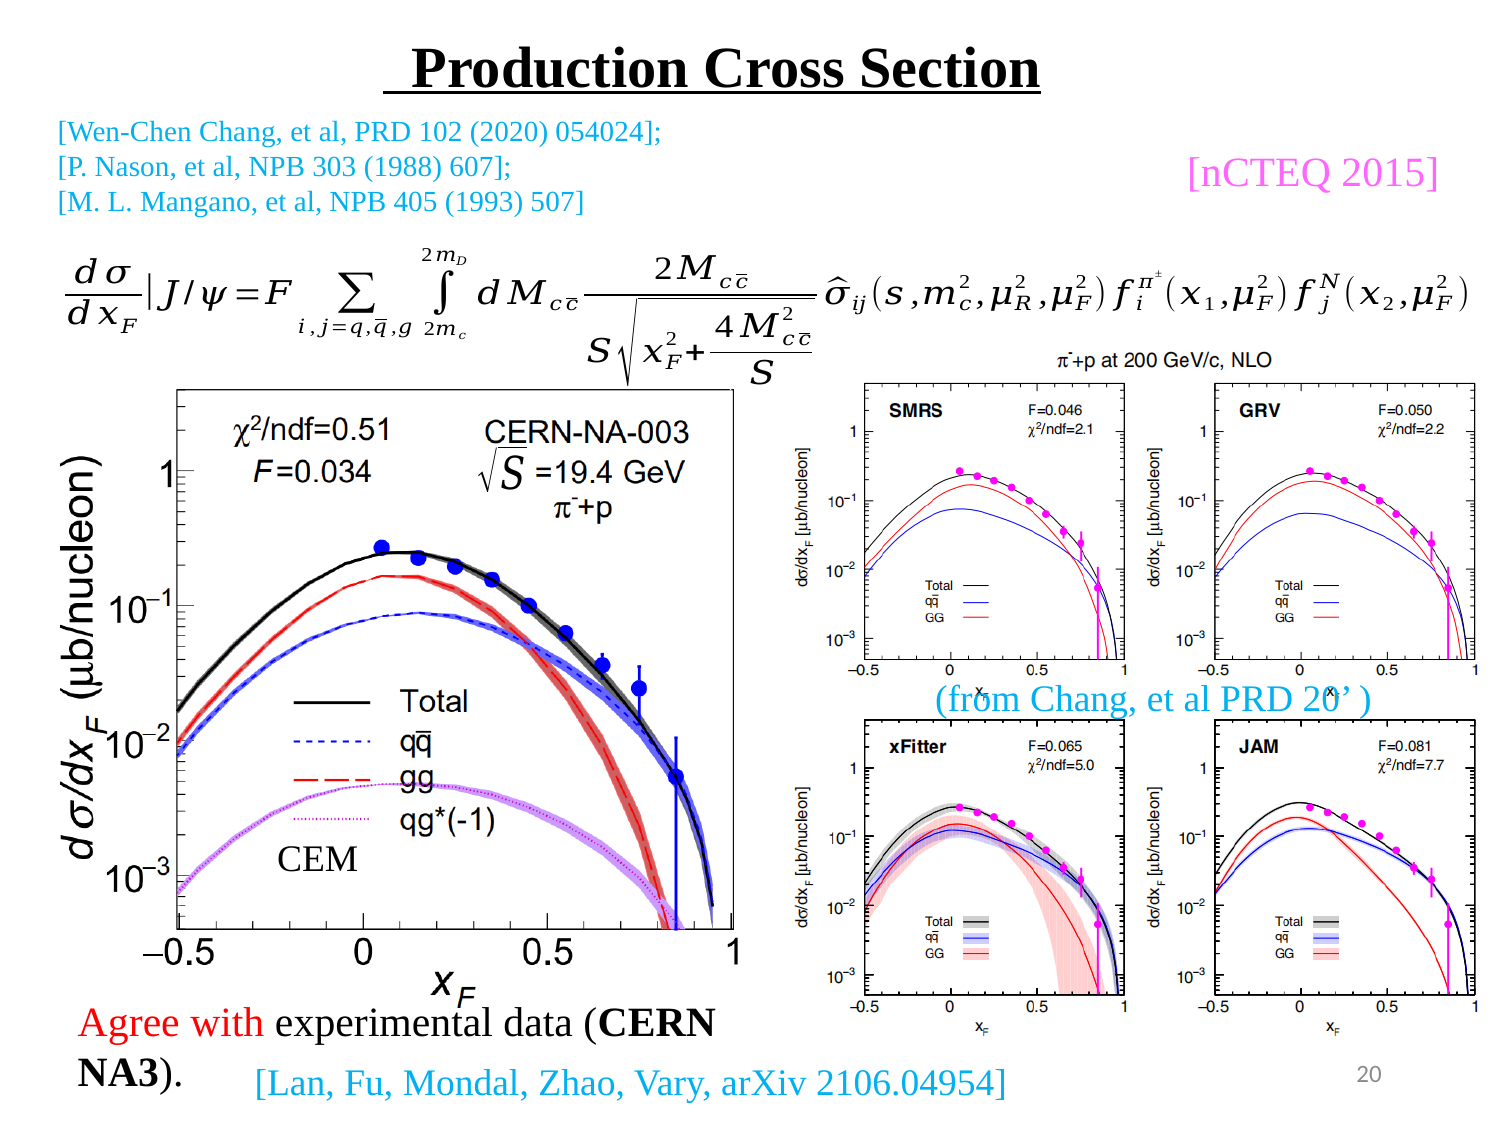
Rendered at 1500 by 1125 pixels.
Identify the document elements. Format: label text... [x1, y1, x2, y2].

text_box [Wen-Chen Chang, et al, PRD 102 (2020) 054024]; [P. Nason, et al, NPB 303 (1988) 607]; [M. L. Mangano, et al, NPB 405 (1993) 507] [42, 104, 1160, 225]
slide_number 20 [1059, 1052, 1397, 1103]
picture [781, 344, 1486, 1045]
text_box [Lan, Fu, Mondal, Zhao, Vary, arXiv 2106.04954] [239, 1050, 1050, 1111]
text_box Agree with experimental data (CERN NA3). [62, 987, 780, 1103]
text_box [nCTEQ 2015] [1161, 137, 1455, 202]
picture [57, 380, 744, 1010]
